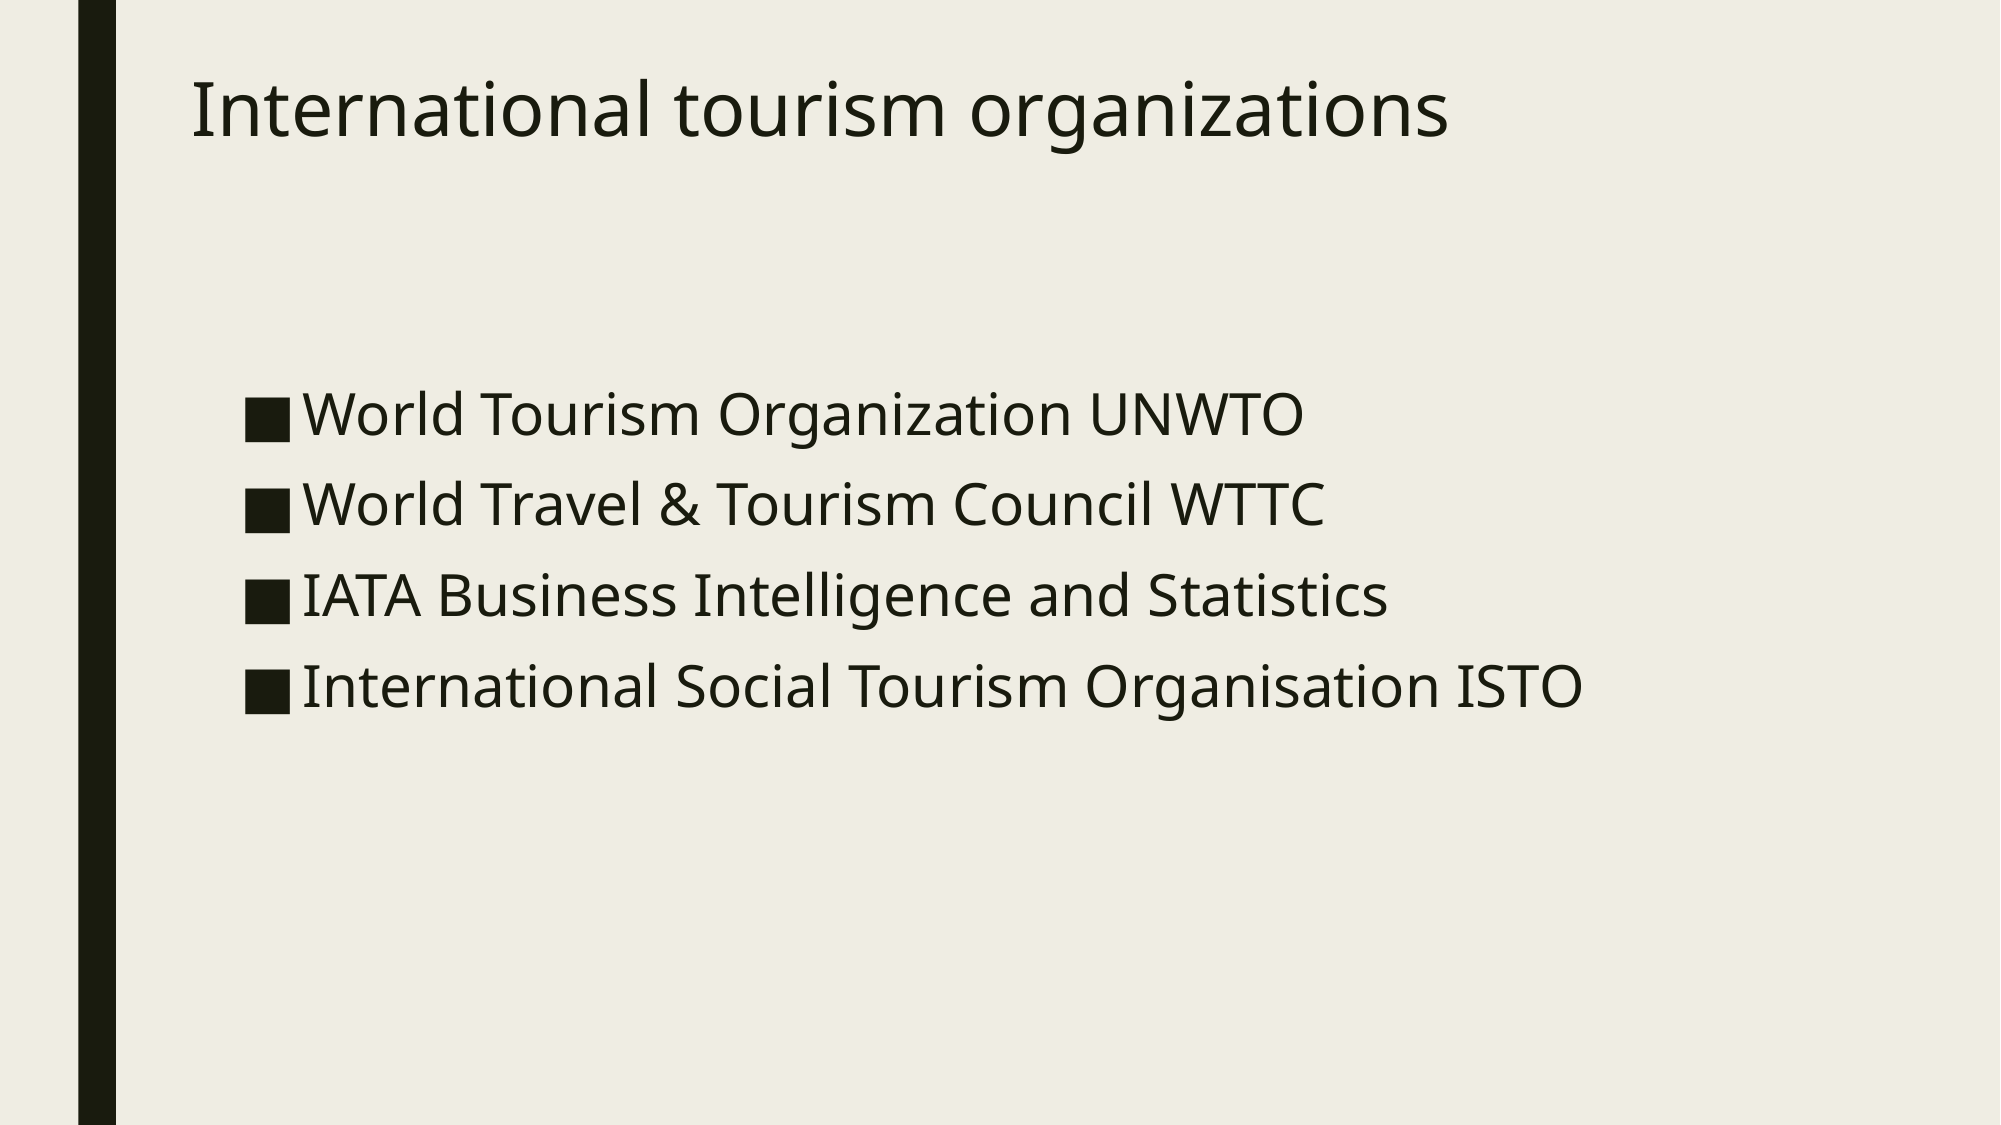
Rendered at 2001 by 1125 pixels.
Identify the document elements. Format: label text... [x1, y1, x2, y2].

title International tourism organizations [176, 64, 1495, 161]
list World Tourism Organization UNWTO World Travel & Tourism Council WTTC IATA Business Intelligence and Statistics International Social Tourism Organisation ISTO [225, 375, 1800, 963]
